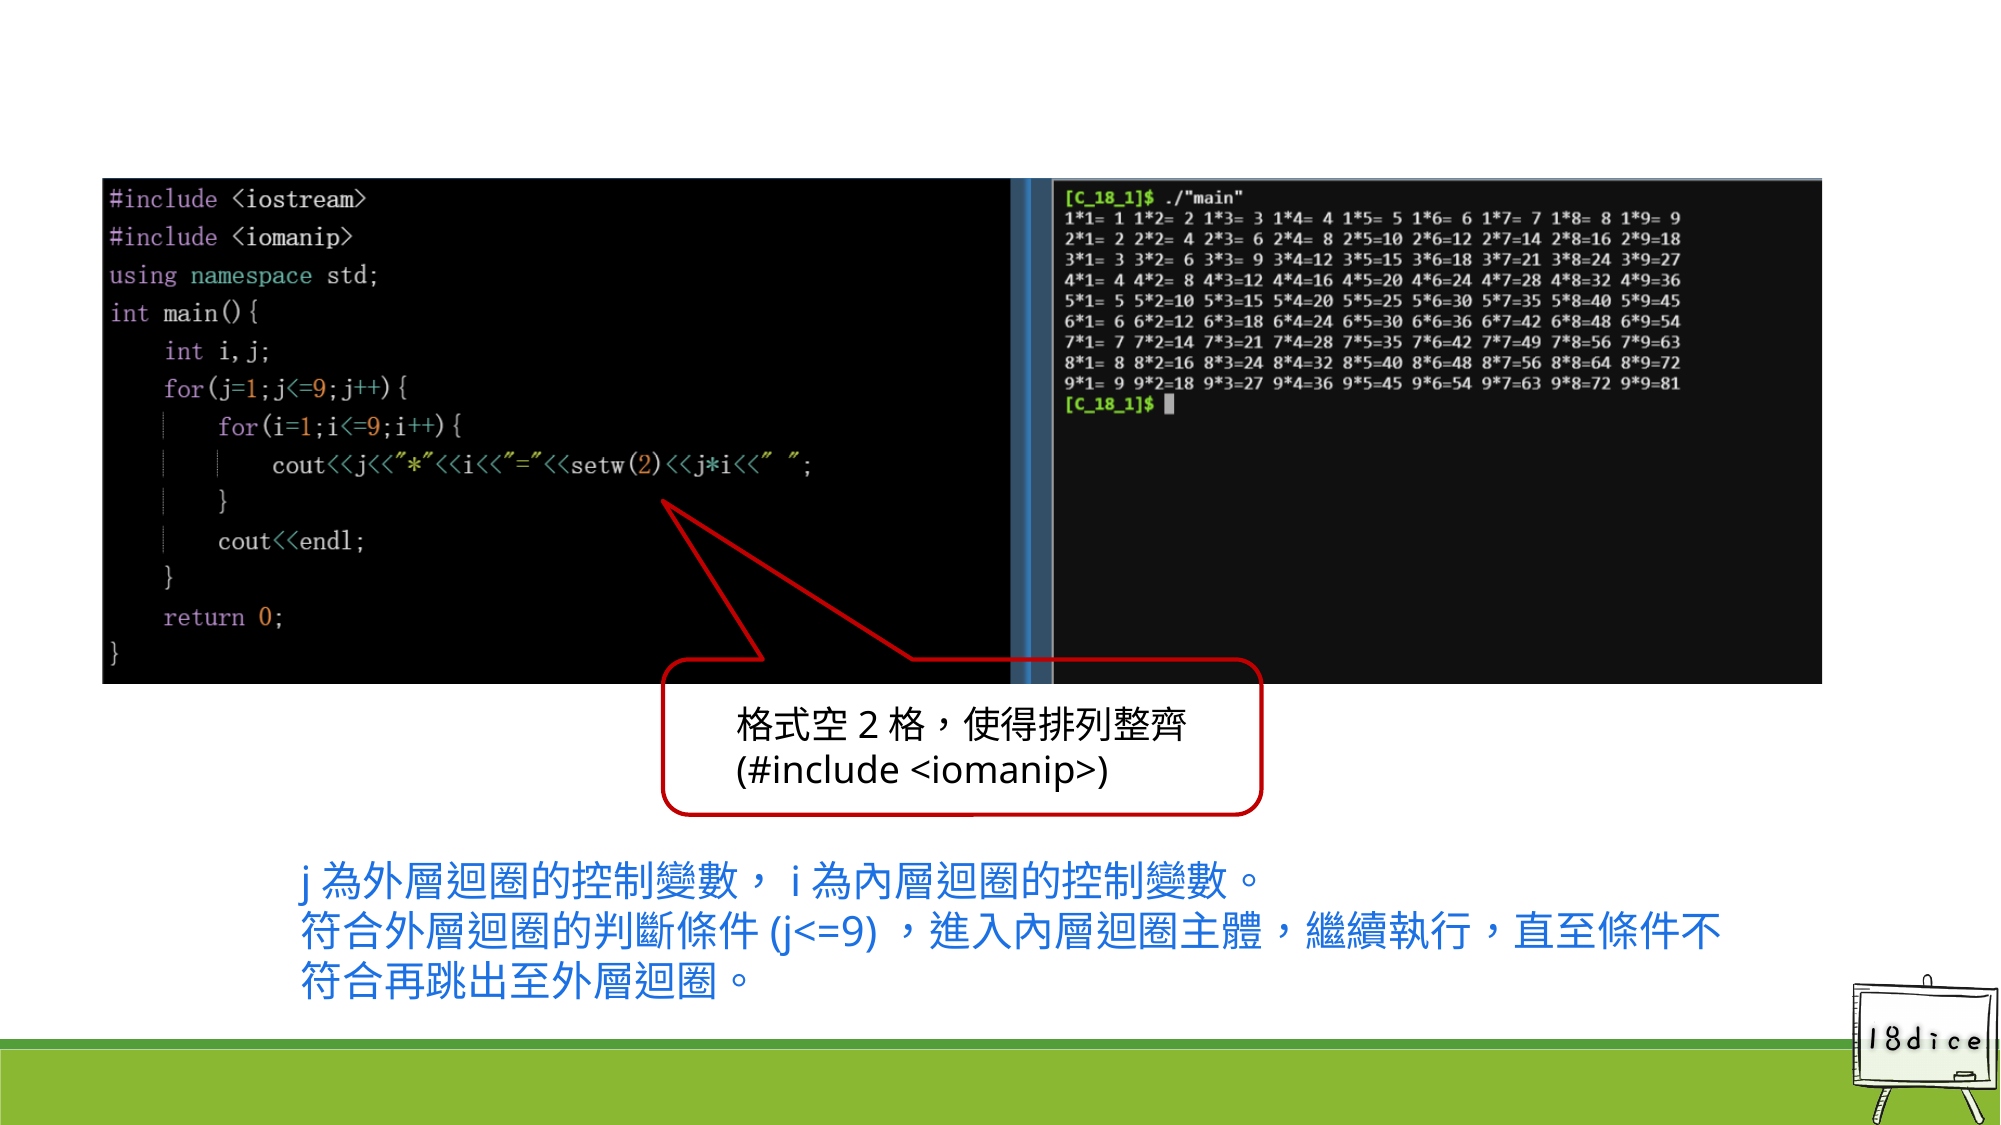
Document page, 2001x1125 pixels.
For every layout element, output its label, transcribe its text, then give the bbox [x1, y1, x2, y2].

text_box 格式空2格，使得排列整齊 (#include <iomanip>) [721, 694, 1204, 799]
picture [101, 177, 1823, 684]
text_box [661, 694, 1263, 816]
text_box j為外層迴圈的控制變數，i為內層迴圈的控制變數。 符合外層迴圈的判斷條件(j<=9)，進入內層迴圈主體，繼續執行，直至條件不符合再跳出至外層迴圈。 [285, 846, 1745, 1012]
picture [1849, 974, 2000, 1125]
